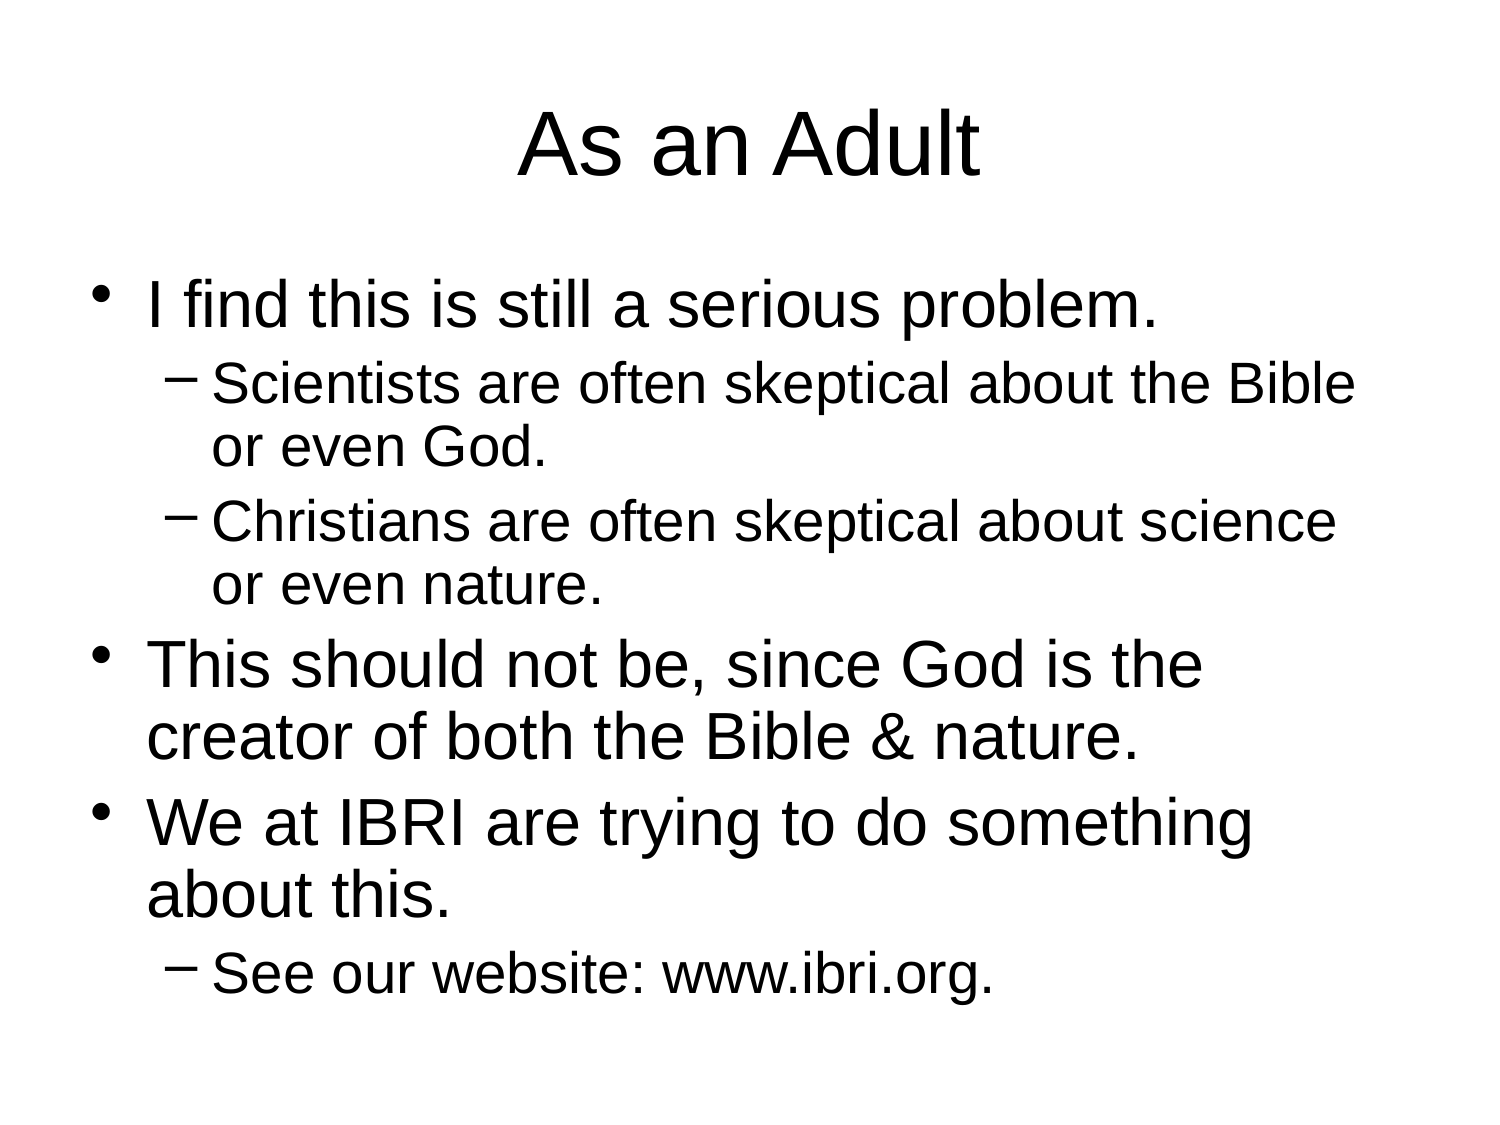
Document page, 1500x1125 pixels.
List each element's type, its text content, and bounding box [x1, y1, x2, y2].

title As an Adult [75, 45, 1425, 233]
list I find this is still a serious problem. Scientists are often skeptical about the Bible or even God. Christians are often skeptical about science or even nature. This should not be, since God is the creator of both the Bible & nature. We at IBRI are trying to do something about this. See our website: www.ibri.org. [75, 262, 1375, 1063]
